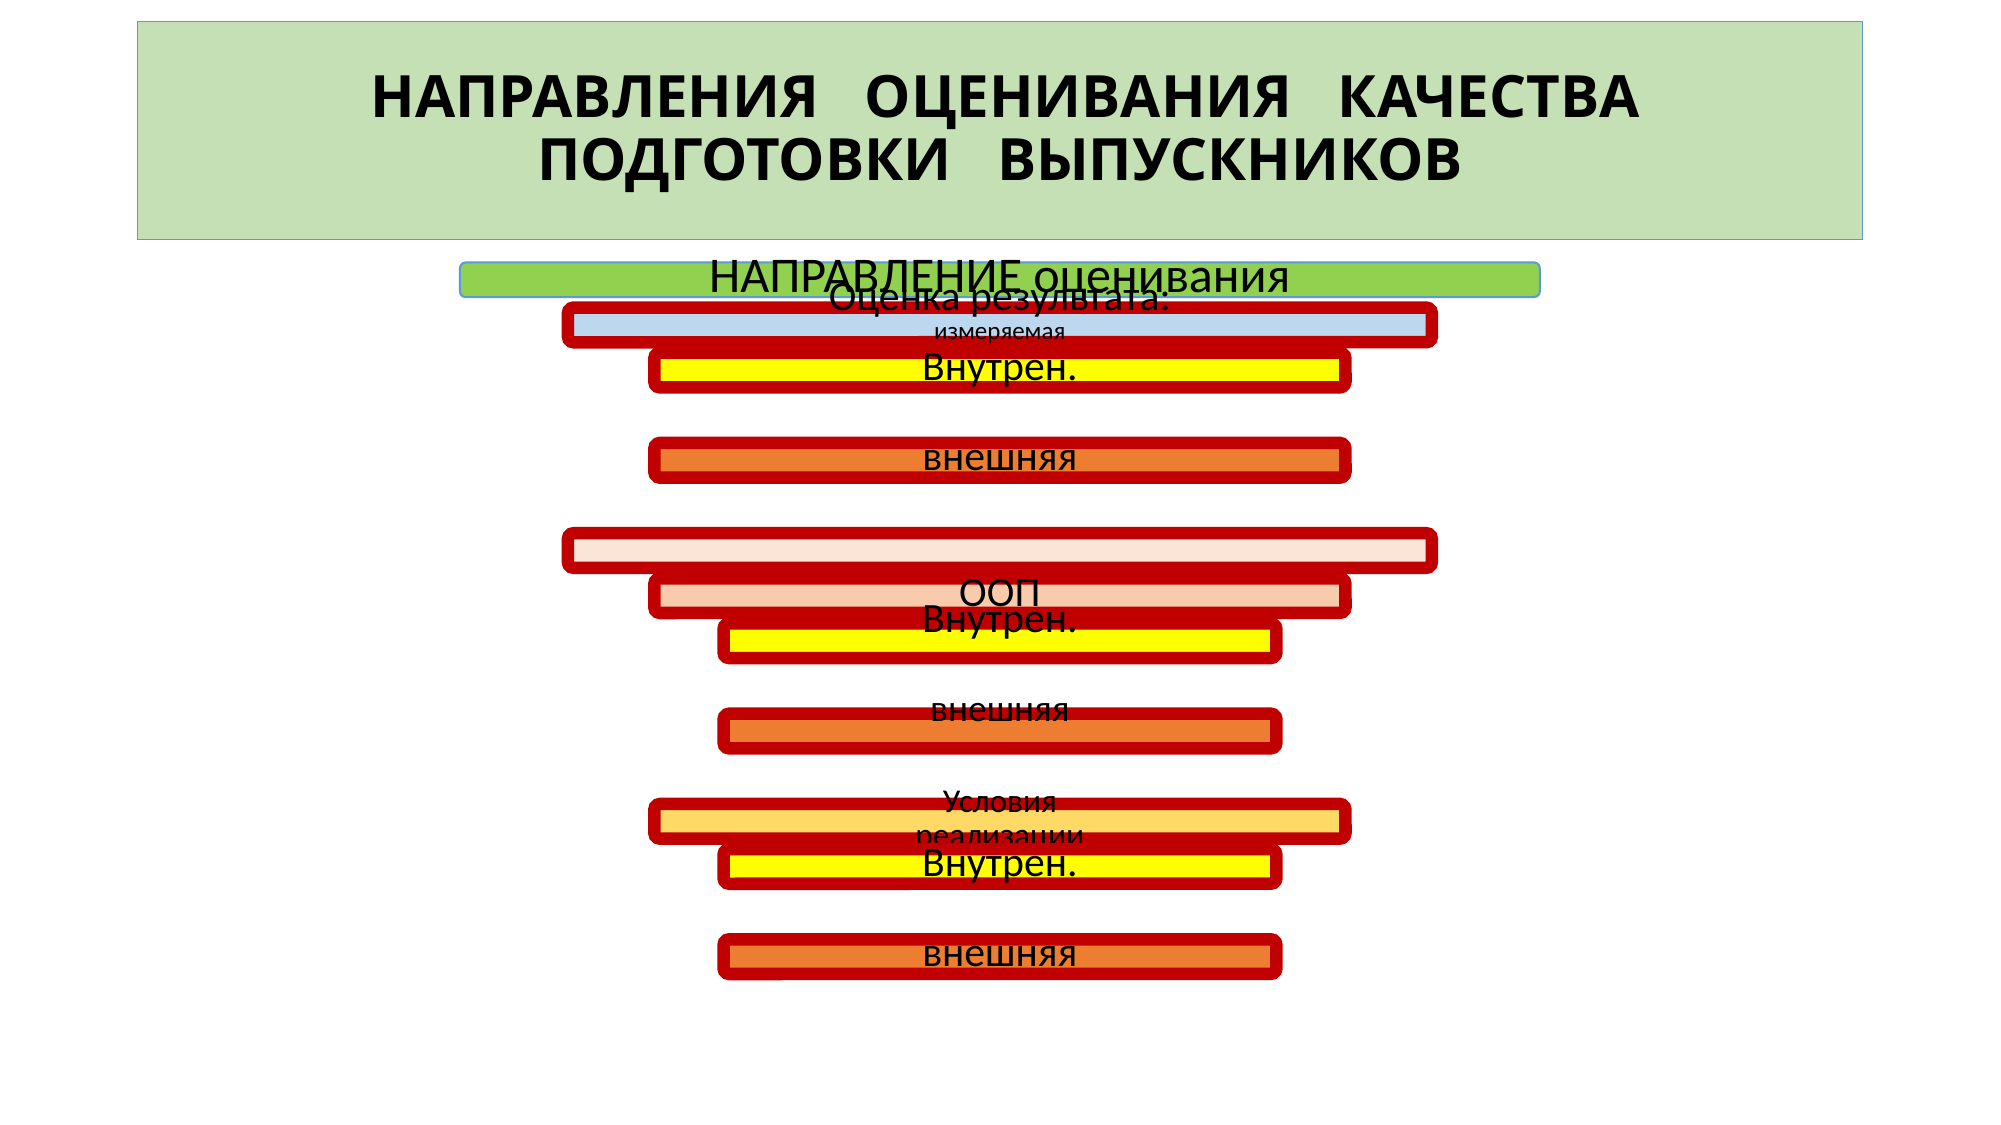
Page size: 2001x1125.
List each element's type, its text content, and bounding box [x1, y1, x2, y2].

title НАПРАВЛЕНИЯ ОЦЕНИВАНИЯ КАЧЕСТВА ПОДГОТОВКИ ВЫПУСКНИКОВ [137, 21, 1863, 240]
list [324, 262, 1675, 1065]
